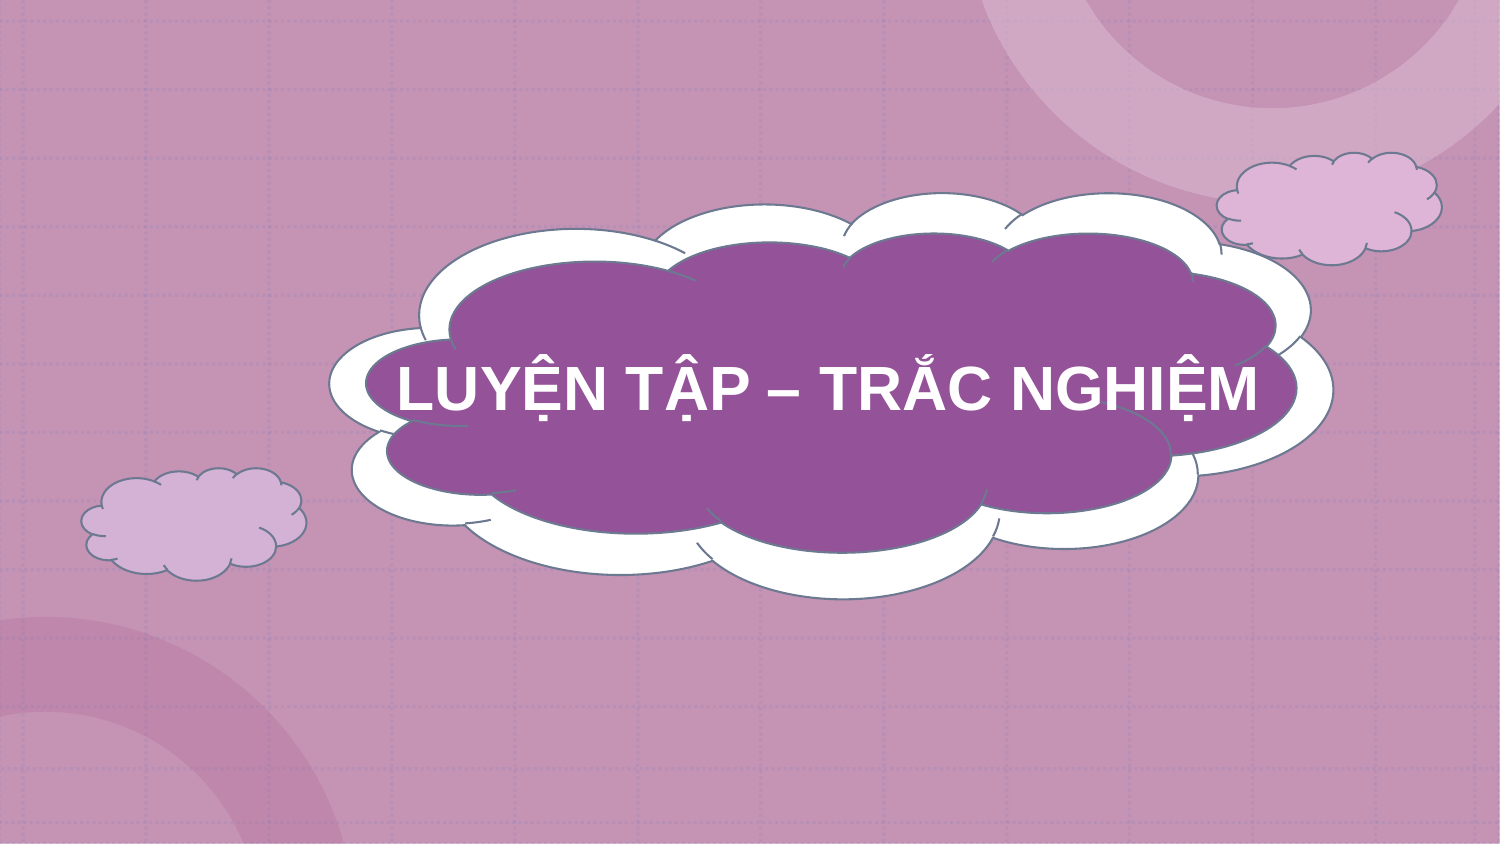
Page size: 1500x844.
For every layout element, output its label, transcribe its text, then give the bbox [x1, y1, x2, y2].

text_box [1215, 151, 1443, 267]
text_box [80, 467, 308, 582]
text_box [434, 232, 1277, 340]
text_box [364, 357, 382, 410]
text_box LUYỆN TẬP – TRẮC NGHIỆM [382, 340, 1335, 431]
text_box [328, 192, 1317, 601]
text_box [385, 431, 1267, 554]
